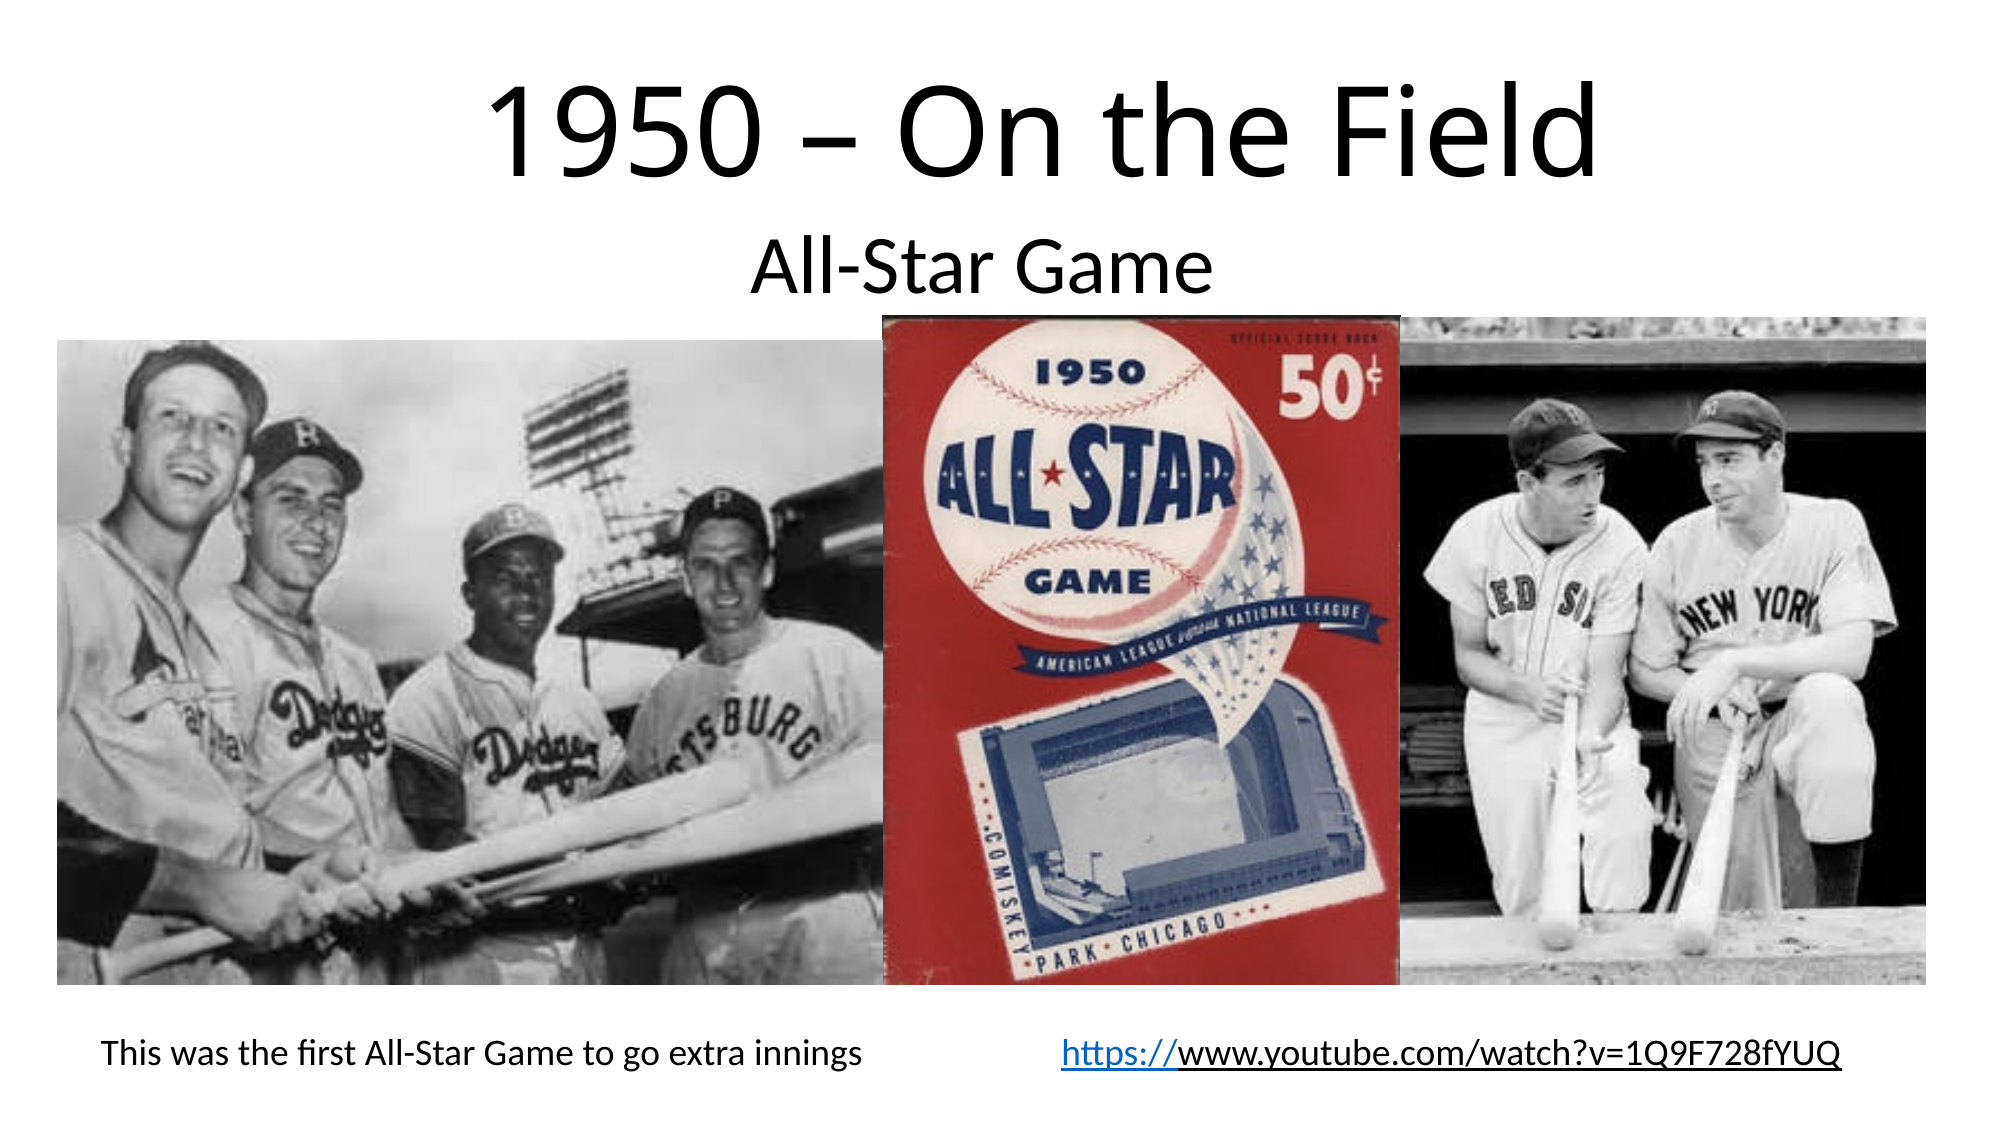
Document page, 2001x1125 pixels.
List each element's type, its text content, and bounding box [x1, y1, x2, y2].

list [882, 315, 1401, 985]
picture [1400, 317, 1926, 985]
text_box This was the first All-Star Game to go extra innings [85, 1020, 879, 1081]
title 1950 – On the Field [179, 26, 1905, 245]
text_box https://www.youtube.com/watch?v=1Q9F728fYUQ [1046, 1020, 1866, 1081]
text_box All-Star Game [735, 203, 1231, 318]
picture [57, 340, 883, 985]
